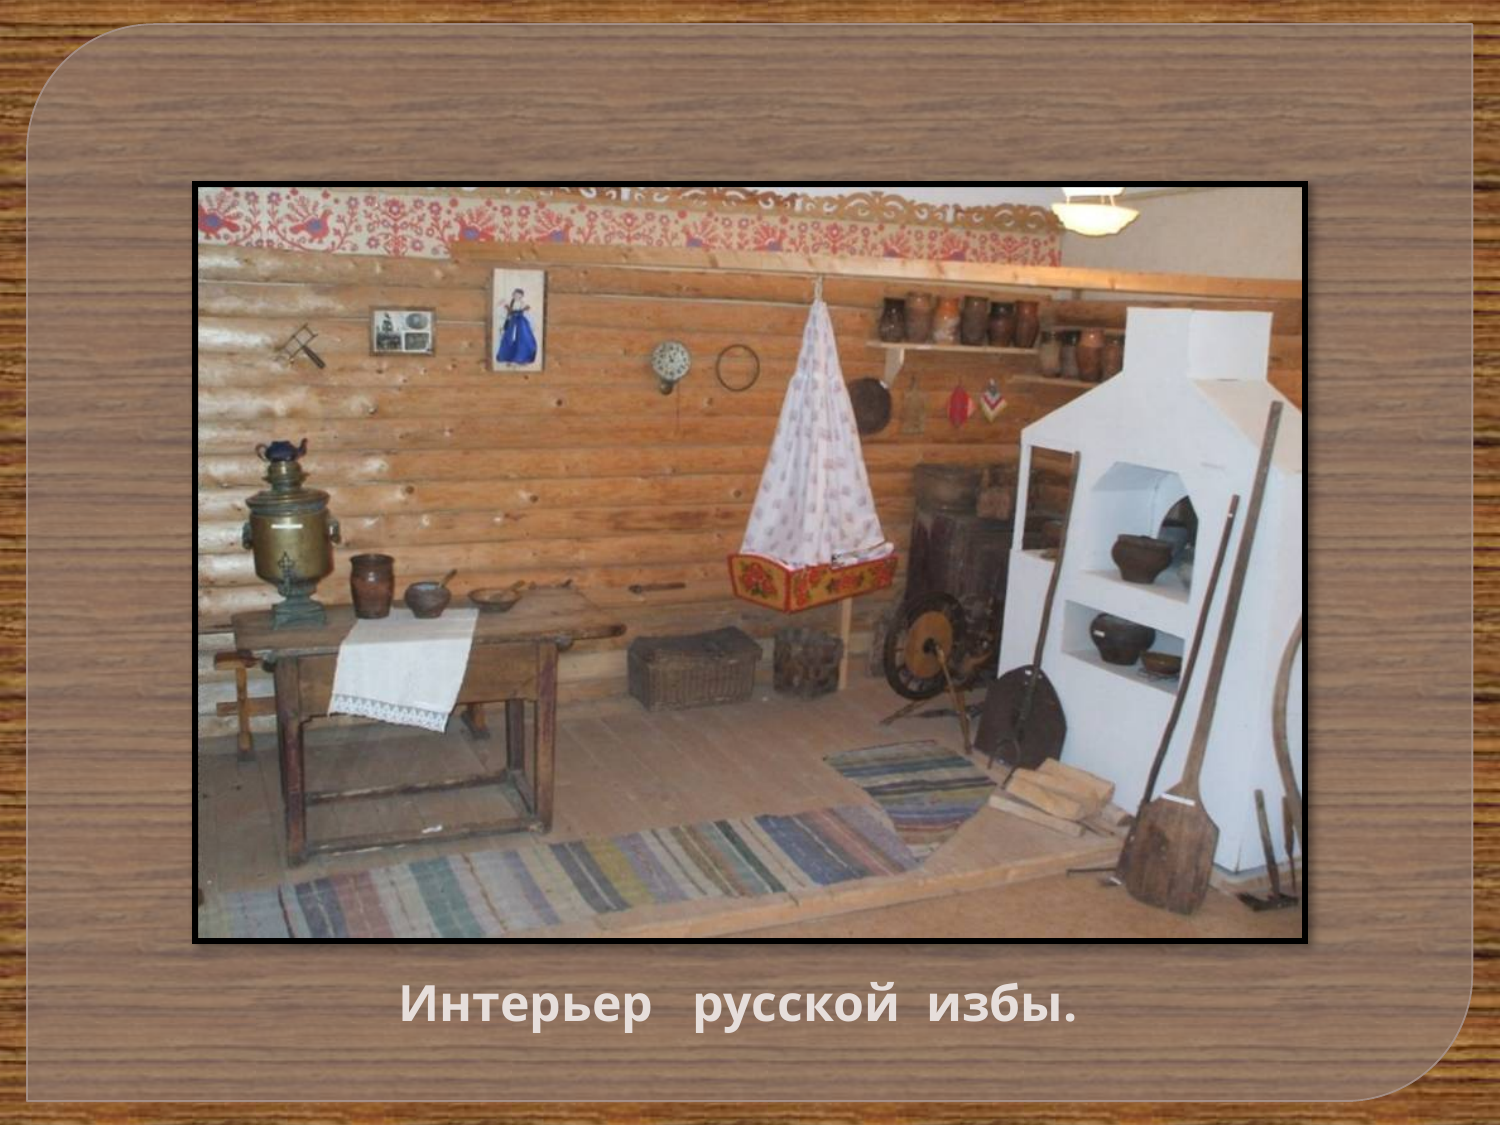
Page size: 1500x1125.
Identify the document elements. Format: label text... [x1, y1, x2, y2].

picture [0, 0, 1500, 1125]
text_box Интерьер русской избы. [383, 964, 1164, 1039]
